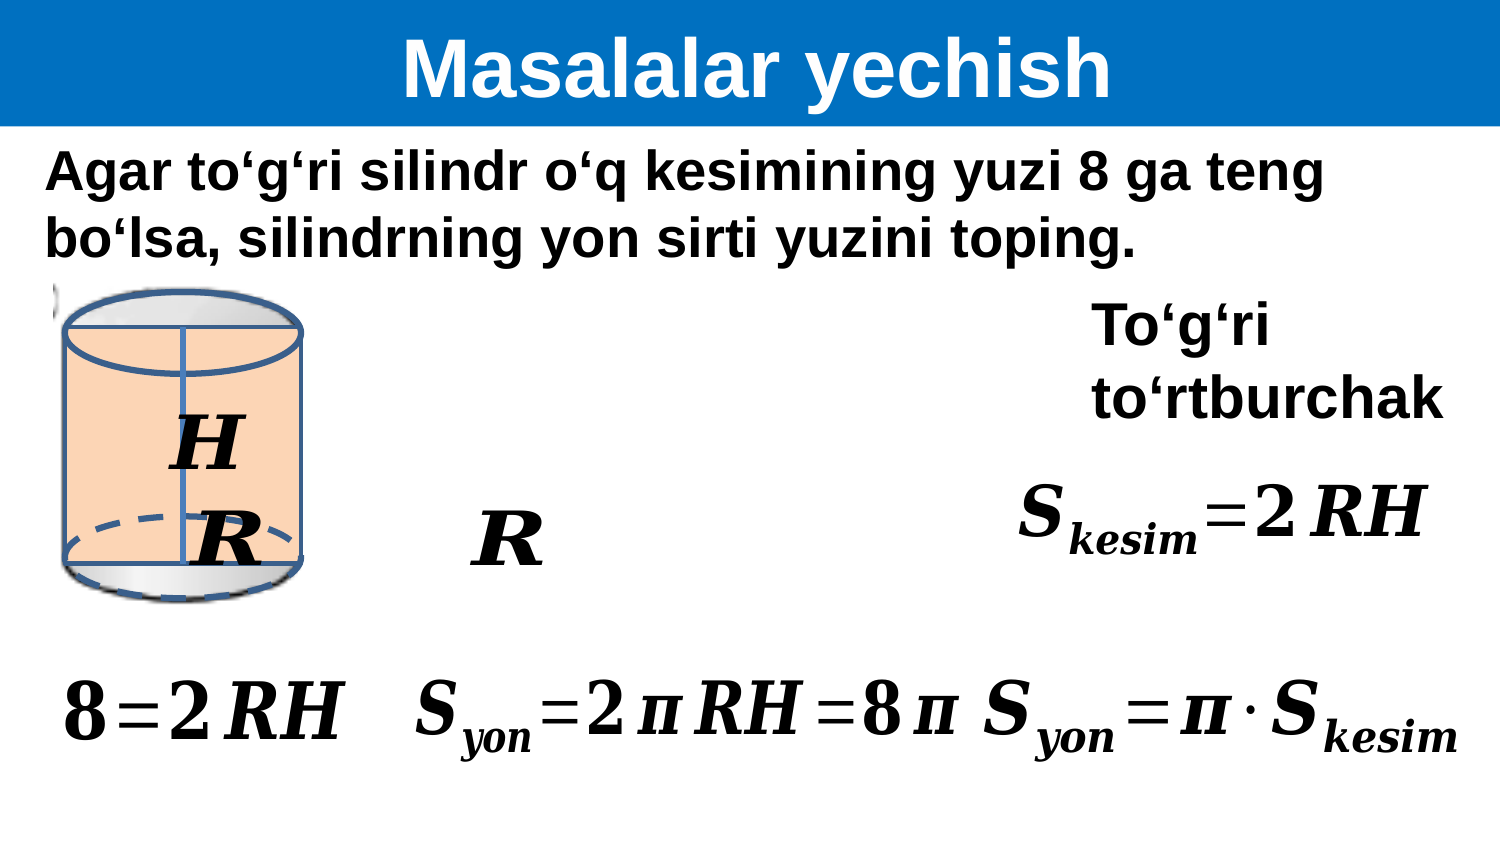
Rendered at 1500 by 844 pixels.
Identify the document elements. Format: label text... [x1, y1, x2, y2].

text_box To‘g‘ri to‘rtburchak [1076, 277, 1460, 438]
text_box Masalalar yechish [56, 9, 1460, 114]
picture [52, 282, 318, 612]
text_box Agar to‘g‘ri silindr o‘q kesimining yuzi 8 ga teng bo‘lsa, silindrning yon sirti yuzini toping. [29, 126, 1483, 277]
text_box [0, 0, 1500, 127]
